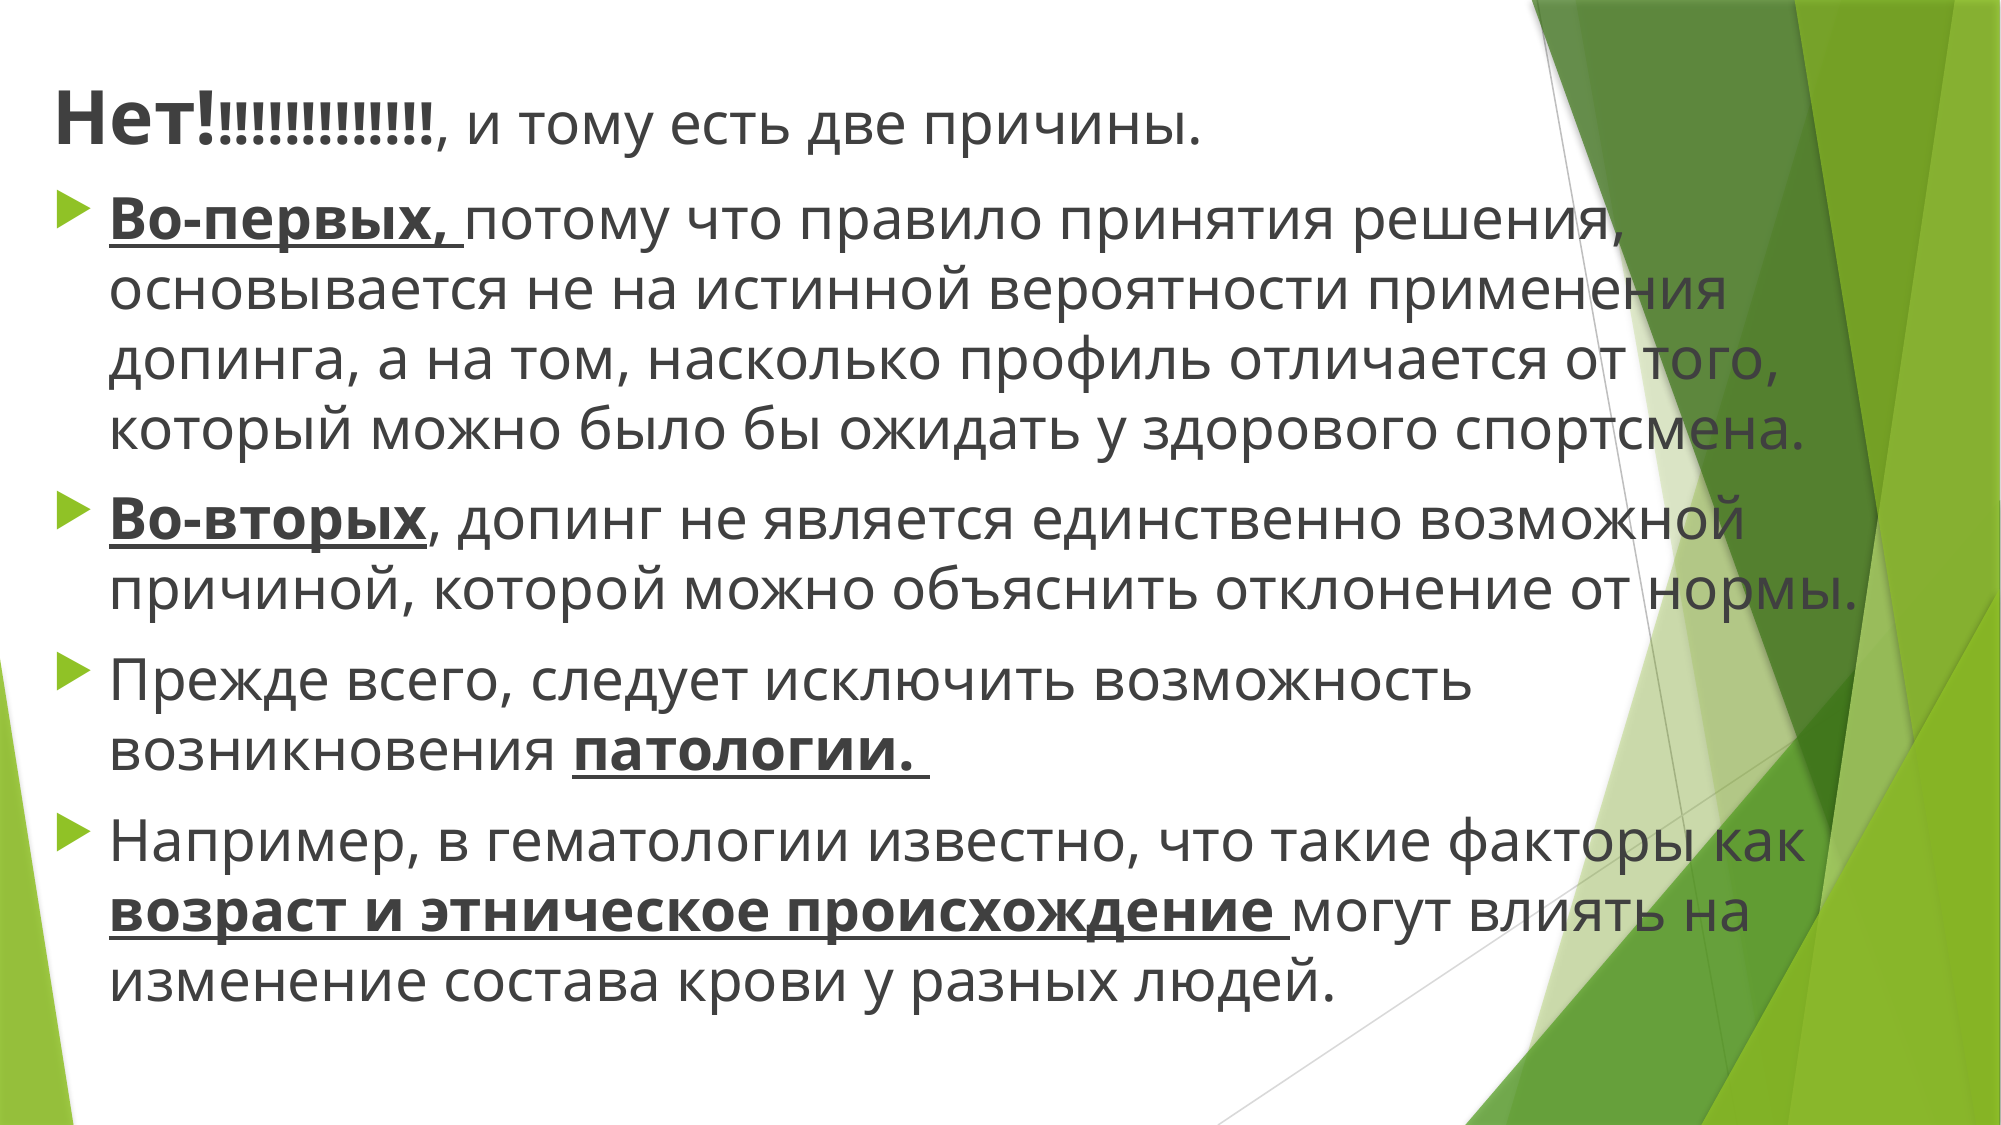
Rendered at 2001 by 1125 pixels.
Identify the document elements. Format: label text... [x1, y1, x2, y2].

list Нет!!!!!!!!!!!!!!, и тому есть две причины. Во-первых, потому что правило принятия решения, основывается не на истинной вероятности применения допинга, а на том, насколько профиль отличается от того, который можно было бы ожидать у здорового спортсмена. Во-вторых, допинг не является единственно возможной причиной, которой можно объяснить отклонение от нормы. Прежде всего, следует исключить возможность возникновения патологии. Например, в гематологии известно, что такие факторы как возраст и этническое происхождение могут влиять на изменение состава крови у разных людей. [37, 62, 1880, 1004]
